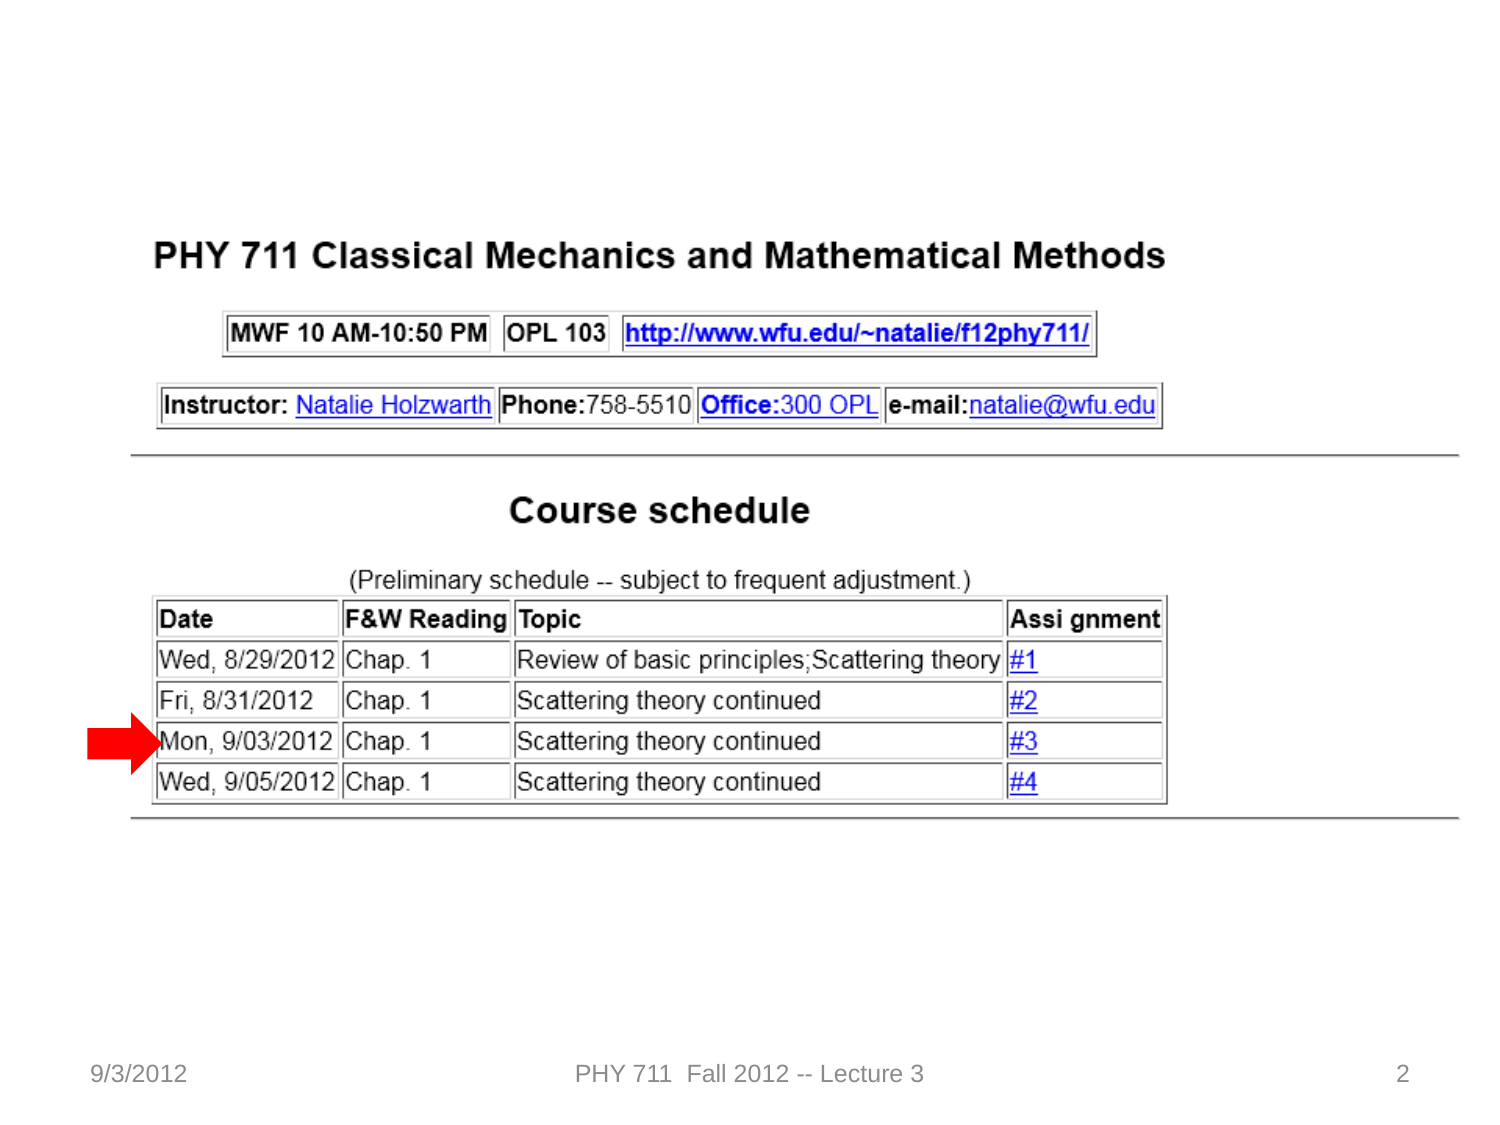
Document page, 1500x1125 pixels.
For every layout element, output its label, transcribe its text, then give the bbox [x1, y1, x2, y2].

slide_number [75, 1042, 425, 1103]
slide_number 2 [1074, 1042, 1425, 1103]
text_box [85, 725, 125, 762]
picture [130, 213, 1464, 830]
footer PHY 711 Fall 2012 -- Lecture 3 [512, 1042, 988, 1103]
